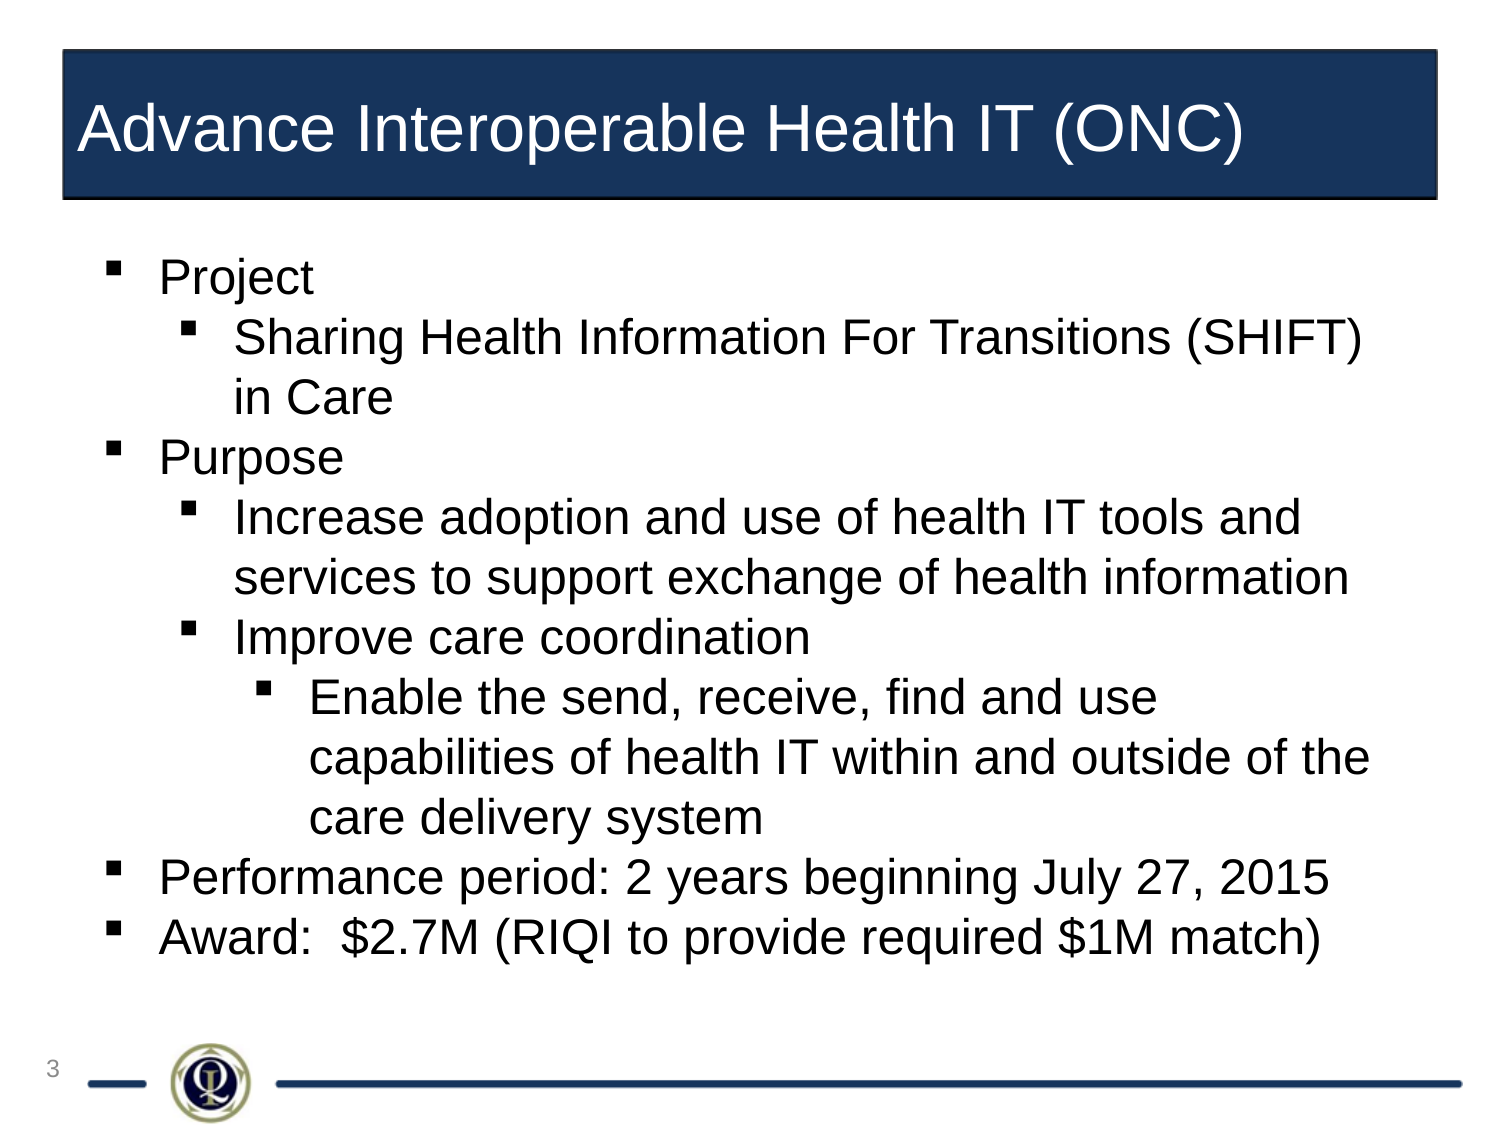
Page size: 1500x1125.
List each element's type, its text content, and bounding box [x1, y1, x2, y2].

picture [62, 49, 1438, 200]
slide_number 3 [0, 1037, 75, 1098]
text_box Project Sharing Health Information For Transitions (SHIFT) in Care Purpose Increase adoption and use of health IT tools and services to support exchange of health information Improve care coordination Enable the send, receive, find and use capabilities of health IT within and outside of the care delivery system Performance period: 2 years beginning July 27, 2015 Award: $2.7M (RIQI to provide required $1M match) [87, 237, 1413, 973]
title Advance Interoperable Health IT (ONC) [62, 62, 1426, 188]
picture [87, 1043, 1463, 1125]
